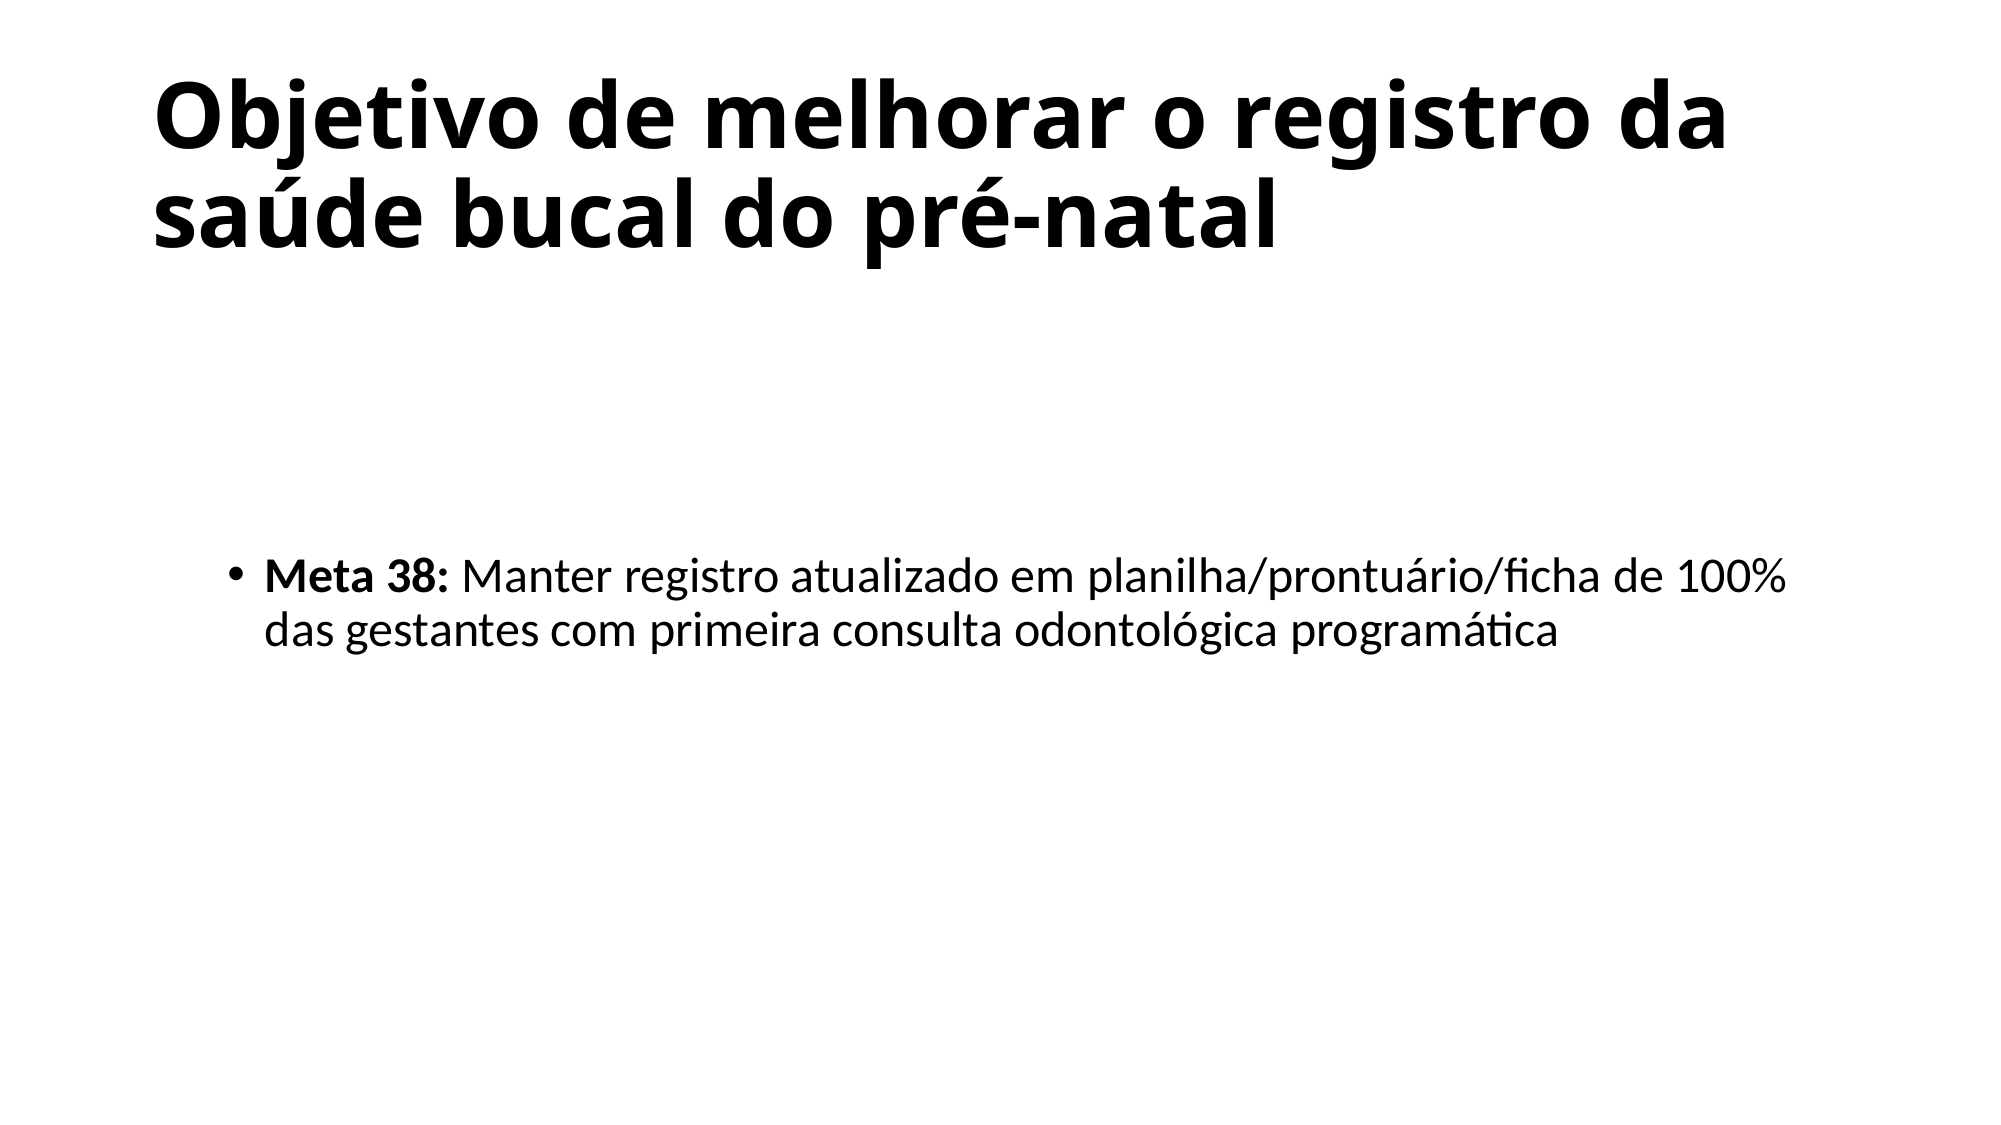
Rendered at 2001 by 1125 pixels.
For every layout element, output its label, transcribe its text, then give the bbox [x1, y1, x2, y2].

title Objetivo de melhorar o registro da saúde bucal do pré-natal [137, 59, 1863, 278]
list Meta 38: Manter registro atualizado em planilha/prontuário/ficha de 100% das gestantes com primeira consulta odontológica programática [137, 299, 1863, 1014]
